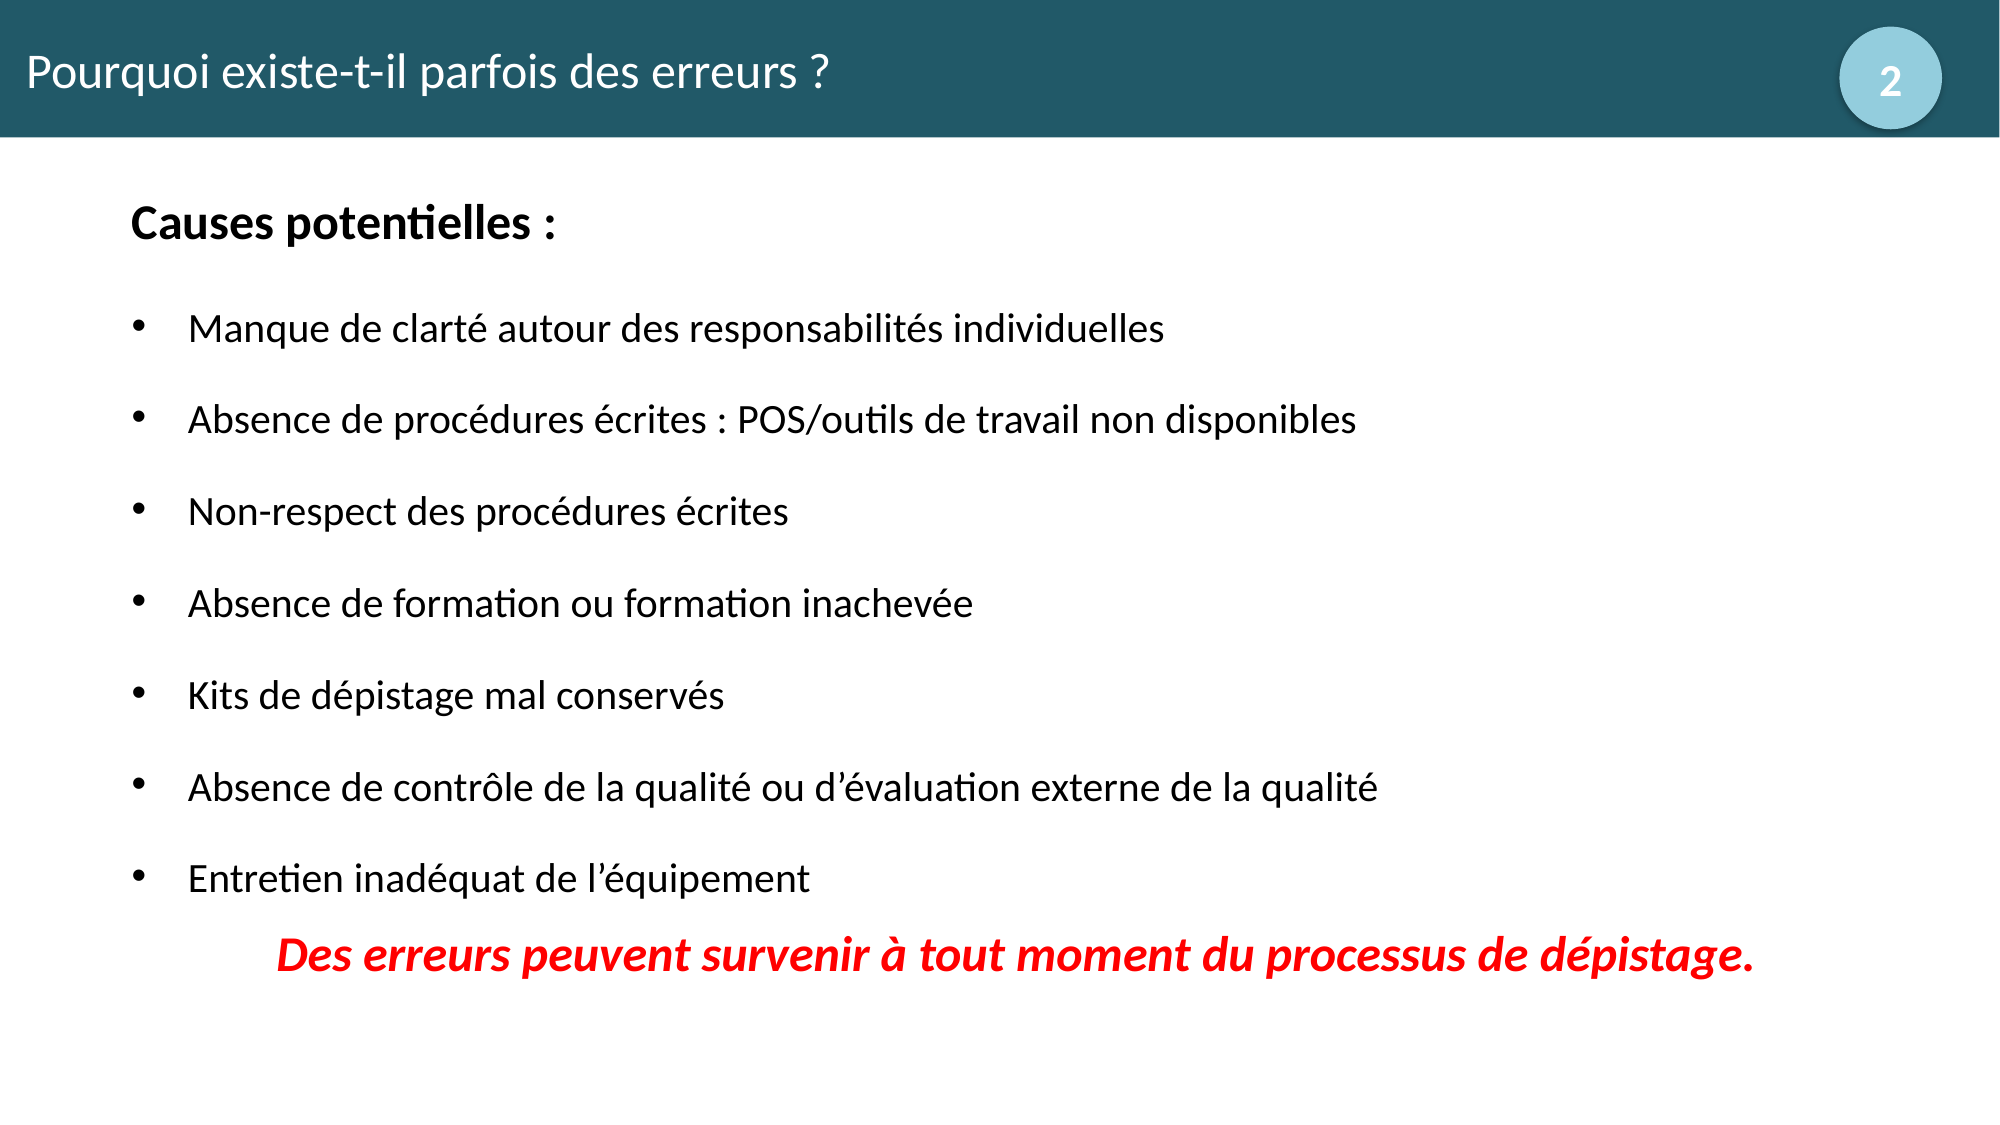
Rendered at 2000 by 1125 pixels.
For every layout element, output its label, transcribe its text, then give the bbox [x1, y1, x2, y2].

list Causes potentielles : Manque de clarté autour des responsabilités individuelles Absence de procédures écrites : POS/outils de travail non disponibles Non-respect des procédures écrites Absence de formation ou formation inachevée Kits de dépistage mal conservés Absence de contrôle de la qualité ou d’évaluation externe de la qualité Entretien inadéquat de l’équipement Des erreurs peuvent survenir à tout moment du processus de dépistage. [116, 196, 1917, 1063]
title Pourquoi existe-t-il parfois des erreurs ? [0, 0, 2000, 138]
text_box 2 [1839, 26, 1943, 130]
